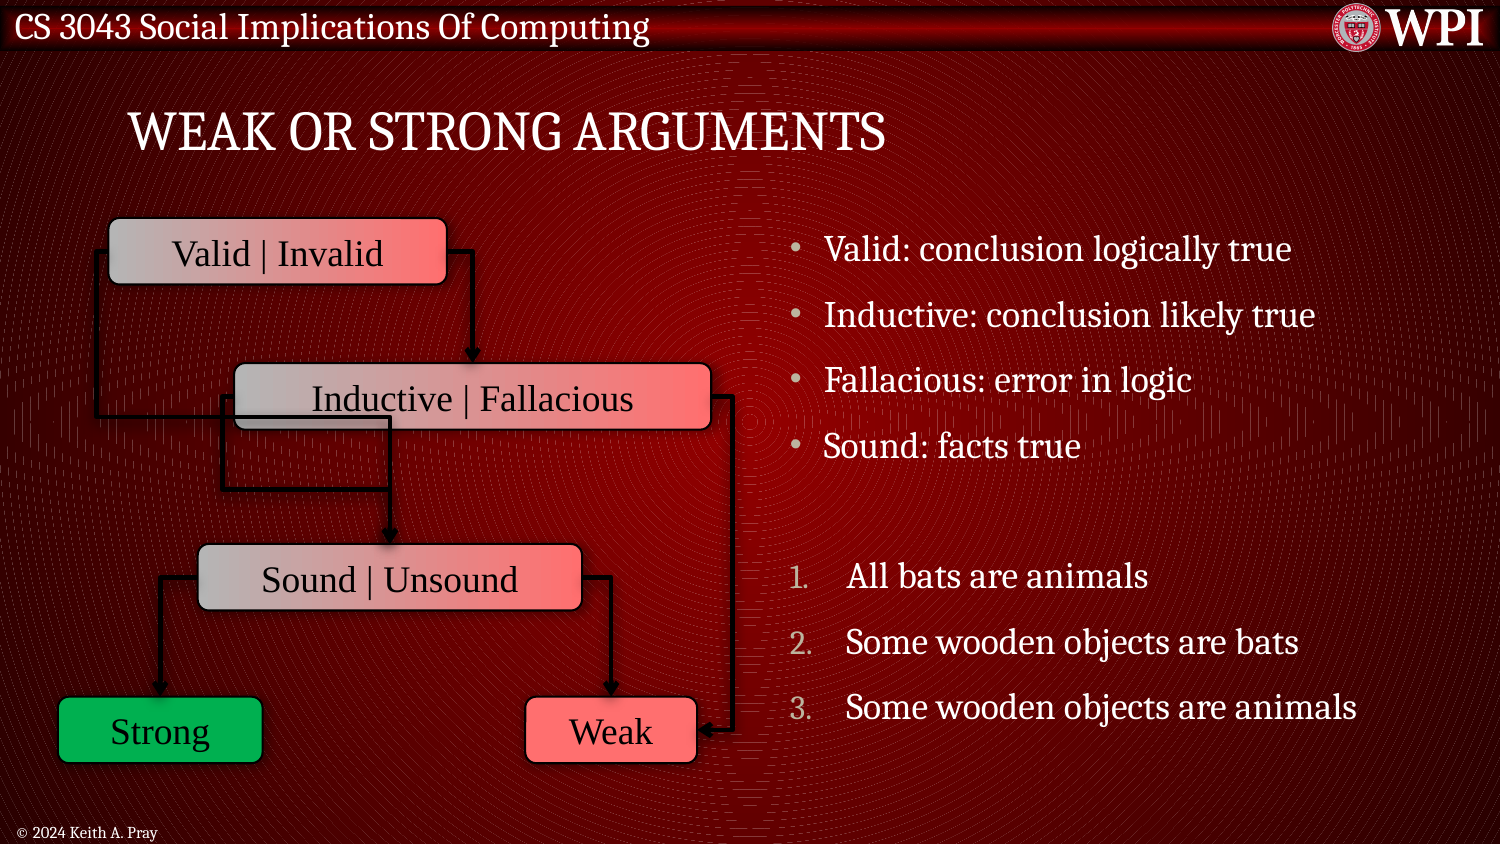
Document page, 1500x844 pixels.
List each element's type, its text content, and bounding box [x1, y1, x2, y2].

footer © 2024 Keith A. Pray [0, 819, 913, 844]
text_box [446, 250, 474, 364]
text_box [57, 217, 712, 764]
picture [1332, 3, 1483, 52]
title Weak Or Strong Arguments [112, 59, 1388, 210]
list Valid: conclusion logically true Inductive: conclusion likely true Fallacious: error in logic Sound: facts true All bats are animals Some wooden objects are bats Some wooden objects are animals [774, 221, 1388, 772]
